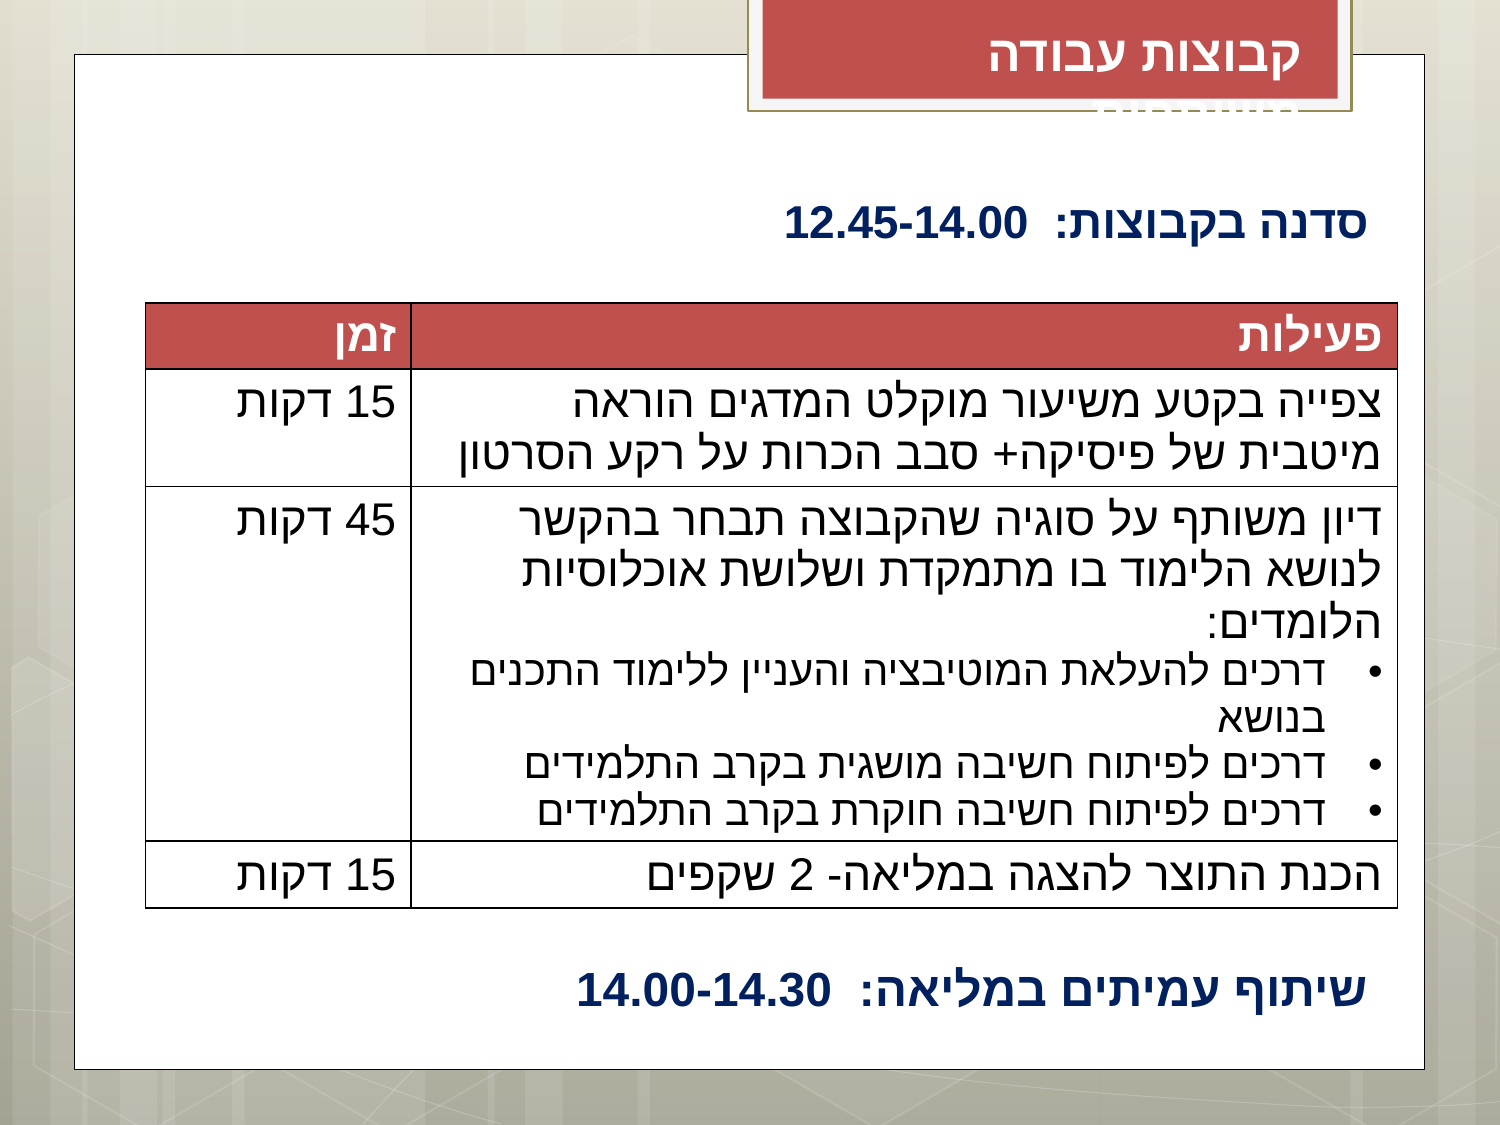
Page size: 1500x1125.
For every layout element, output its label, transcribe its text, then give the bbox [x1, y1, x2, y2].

text_box שיתוף עמיתים במליאה: 14.00-14.30 [430, 940, 1384, 1024]
text_box סדנה בקבוצות: 12.45-14.00 [749, 172, 1384, 256]
table_cell 45 דקות [146, 487, 410, 840]
table_cell צפייה בקטע משיעור מוקלט המדגים הוראה מיטבית של פיסיקה+ סבב הכרות על רקע הסרטון [412, 370, 1397, 486]
table_cell דיון משותף על סוגיה שהקבוצה תבחר בהקשר לנושא הלימוד בו מתמקדת ושלושת אוכלוסיות הלומדים: דרכים להעלאת המוטיבציה והעניין ללימוד התכנים בנושא דרכים לפיתוח חשיבה מושגית בקרב התלמידים דרכים לפיתוח חשיבה חוקרת בקרב התלמידים [412, 487, 1397, 840]
table_cell 15 דקות [146, 842, 410, 907]
table_cell 15 דקות [146, 370, 410, 486]
table_header פעילות [412, 304, 1397, 368]
table_header זמן [146, 304, 410, 368]
text_box קבוצות עבודה משותפות [761, 14, 1317, 149]
table_cell הכנת התוצר להצגה במליאה- 2 שקפים [412, 842, 1397, 907]
